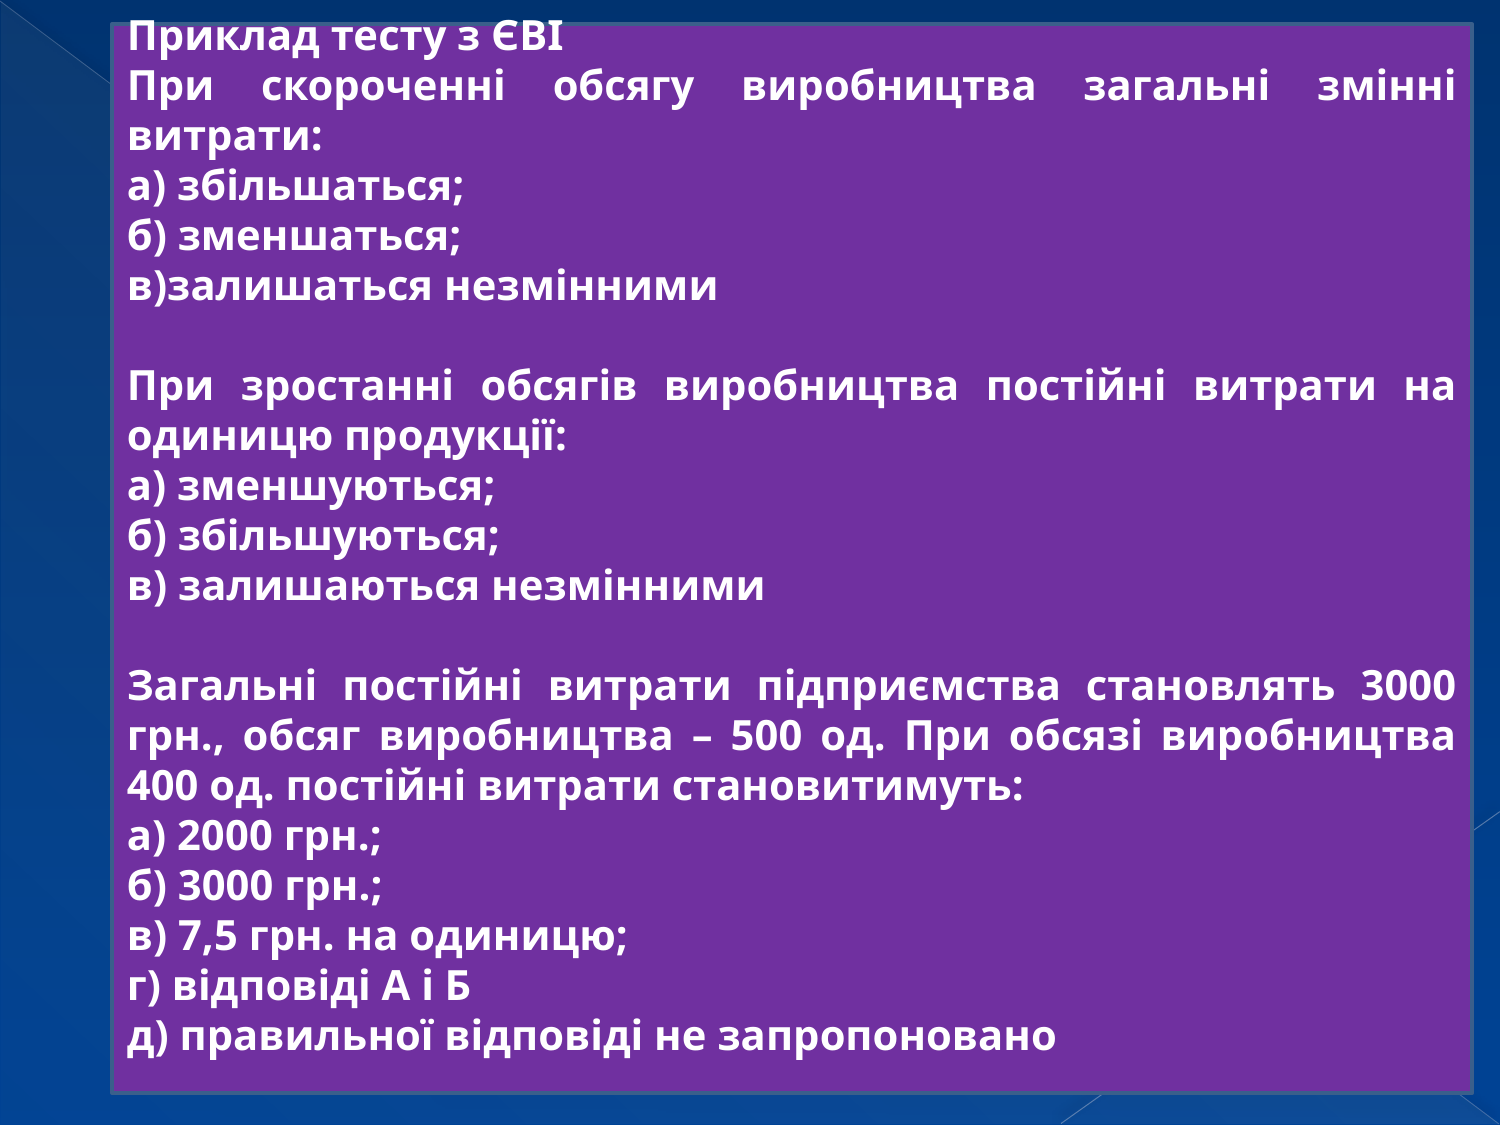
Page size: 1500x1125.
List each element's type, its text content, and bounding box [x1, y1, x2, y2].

text_box Приклад тесту з ЄВІ При скороченні обсягу виробництва загальні змінні витрати: а) збільшаться; б) зменшаться; в)залишаться незмінними При зростанні обсягів виробництва постійні витрати на одиницю продукції: а) зменшуються; б) збільшуються; в) залишаються незмінними Загальні постійні витрати підприємства становлять 3000 грн., обсяг виробництва – 500 од. При обсязі виробництва 400 од. постійні витрати становитимуть: а) 2000 грн.; б) 3000 грн.; в) 7,5 грн. на одиницю; г) відповіді А і Б д) правильної відповіді не запропоновано [110, 22, 1474, 1095]
